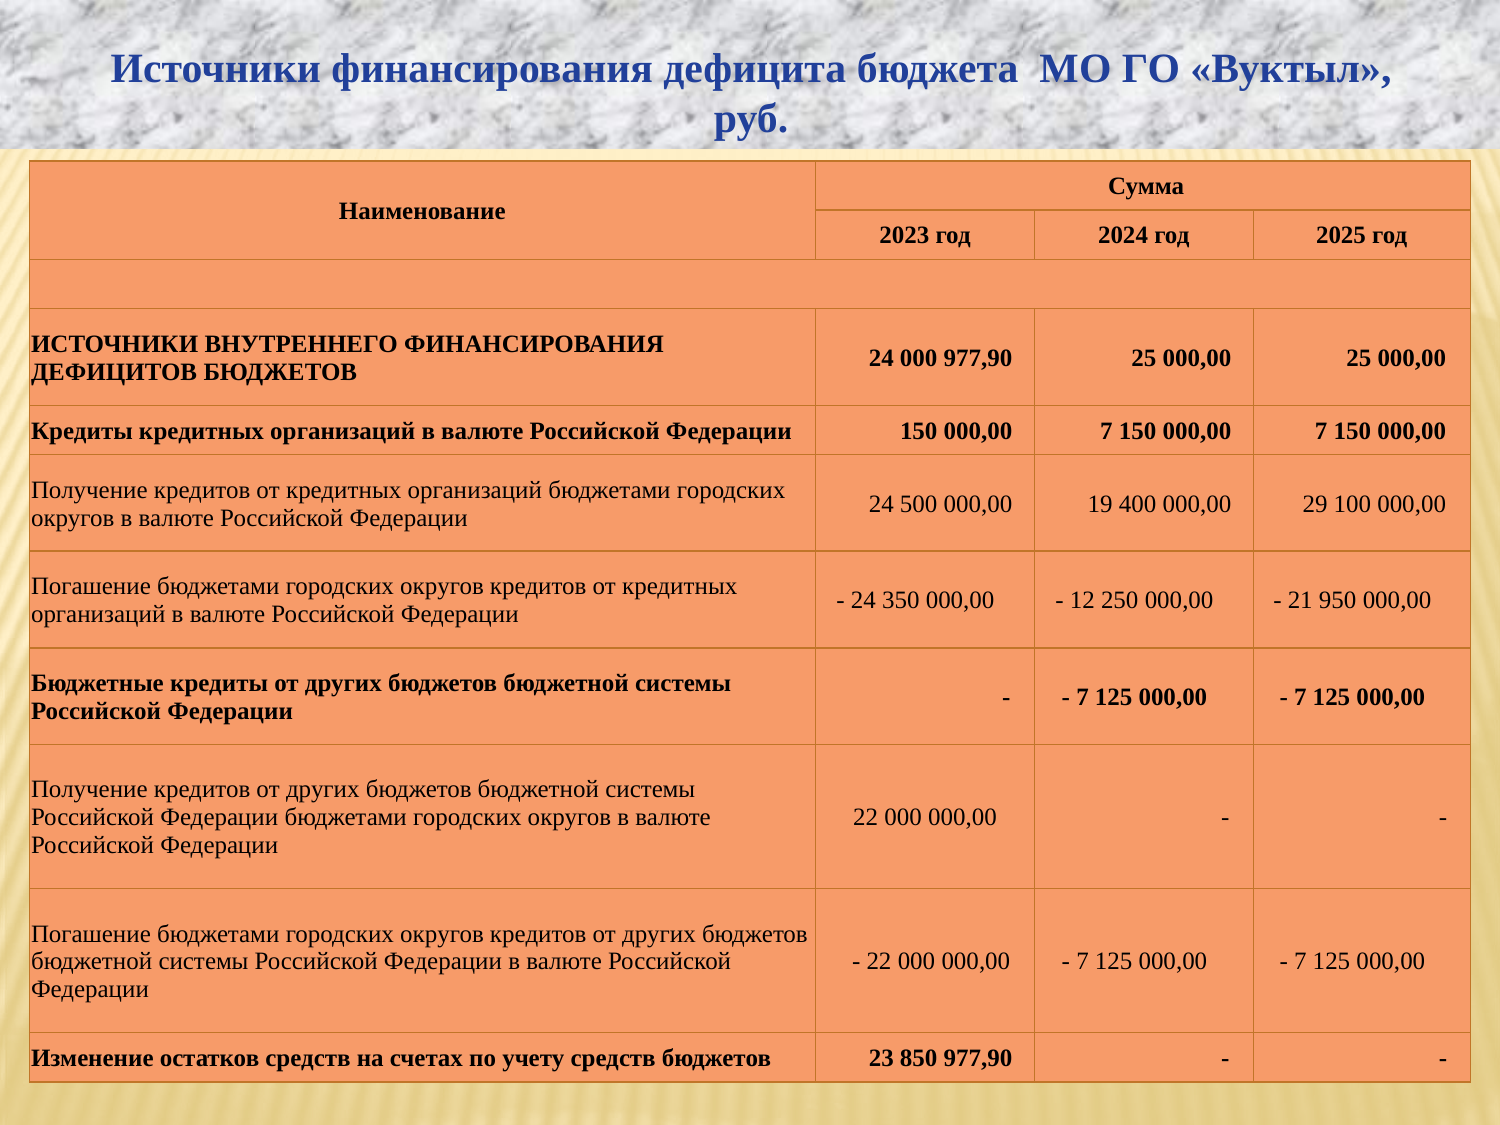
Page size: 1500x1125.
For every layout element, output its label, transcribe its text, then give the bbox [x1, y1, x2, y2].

table_cell - 7 125 000,00 [1254, 649, 1470, 744]
table_cell Бюджетные кредиты от других бюджетов бюджетной системы Российской Федерации [30, 649, 815, 744]
table_cell - 7 125 000,00 [1035, 649, 1253, 744]
table_cell - 21 950 000,00 [1254, 552, 1470, 647]
table_cell 2025 год [1254, 211, 1470, 259]
table_cell - 22 000 000,00 [816, 889, 1034, 1032]
table_cell - 7 125 000,00 [1254, 889, 1470, 1032]
table_cell 150 000,00 [816, 406, 1034, 454]
table_header Наименование [30, 162, 815, 259]
table_cell Получение кредитов от кредитных организаций бюджетами городских округов в валюте Российской Федерации [30, 455, 815, 550]
table_cell - [1254, 745, 1470, 888]
table_cell Кредиты кредитных организаций в валюте Российской Федерации [30, 406, 815, 454]
table_cell 24 000 977,90 [816, 309, 1034, 405]
table_cell 29 100 000,00 [1254, 455, 1470, 550]
table_cell - 24 350 000,00 [816, 552, 1034, 647]
table_cell 7 150 000,00 [1035, 406, 1253, 454]
text_box [0, 0, 1500, 149]
table_cell 22 000 000,00 [816, 745, 1034, 888]
table_cell - [1035, 745, 1253, 888]
table_cell [30, 260, 1470, 308]
table_cell 24 500 000,00 [816, 455, 1034, 550]
table_cell Погашение бюджетами городских округов кредитов от других бюджетов бюджетной системы Российской Федерации в валюте Российской Федерации [30, 889, 815, 1032]
table_cell - [816, 649, 1034, 744]
table_cell - 12 250 000,00 [1035, 552, 1253, 647]
table_cell 7 150 000,00 [1254, 406, 1470, 454]
table_cell - [1035, 1033, 1253, 1081]
table_cell Погашение бюджетами городских округов кредитов от кредитных организаций в валюте Российской Федерации [30, 552, 815, 647]
table_cell Изменение остатков средств на счетах по учету средств бюджетов [30, 1033, 815, 1081]
table_cell 2023 год [816, 211, 1034, 259]
table_cell 25 000,00 [1254, 309, 1470, 405]
table_header Сумма [816, 162, 1470, 209]
table_cell 23 850 977,90 [816, 1033, 1034, 1081]
table_cell 2024 год [1035, 211, 1253, 259]
table_cell Получение кредитов от других бюджетов бюджетной системы Российской Федерации бюджетами городских округов в валюте Российской Федерации [30, 745, 815, 888]
table_cell - [1254, 1033, 1470, 1081]
table_cell 25 000,00 [1035, 309, 1253, 405]
table_cell 19 400 000,00 [1035, 455, 1253, 550]
table_cell - 7 125 000,00 [1035, 889, 1253, 1032]
text_box Источники финансирования дефицита бюджета МО ГО «Вуктыл», руб. [66, 33, 1437, 138]
table_cell ИСТОЧНИКИ ВНУТРЕННЕГО ФИНАНСИРОВАНИЯ ДЕФИЦИТОВ БЮДЖЕТОВ [30, 309, 815, 405]
